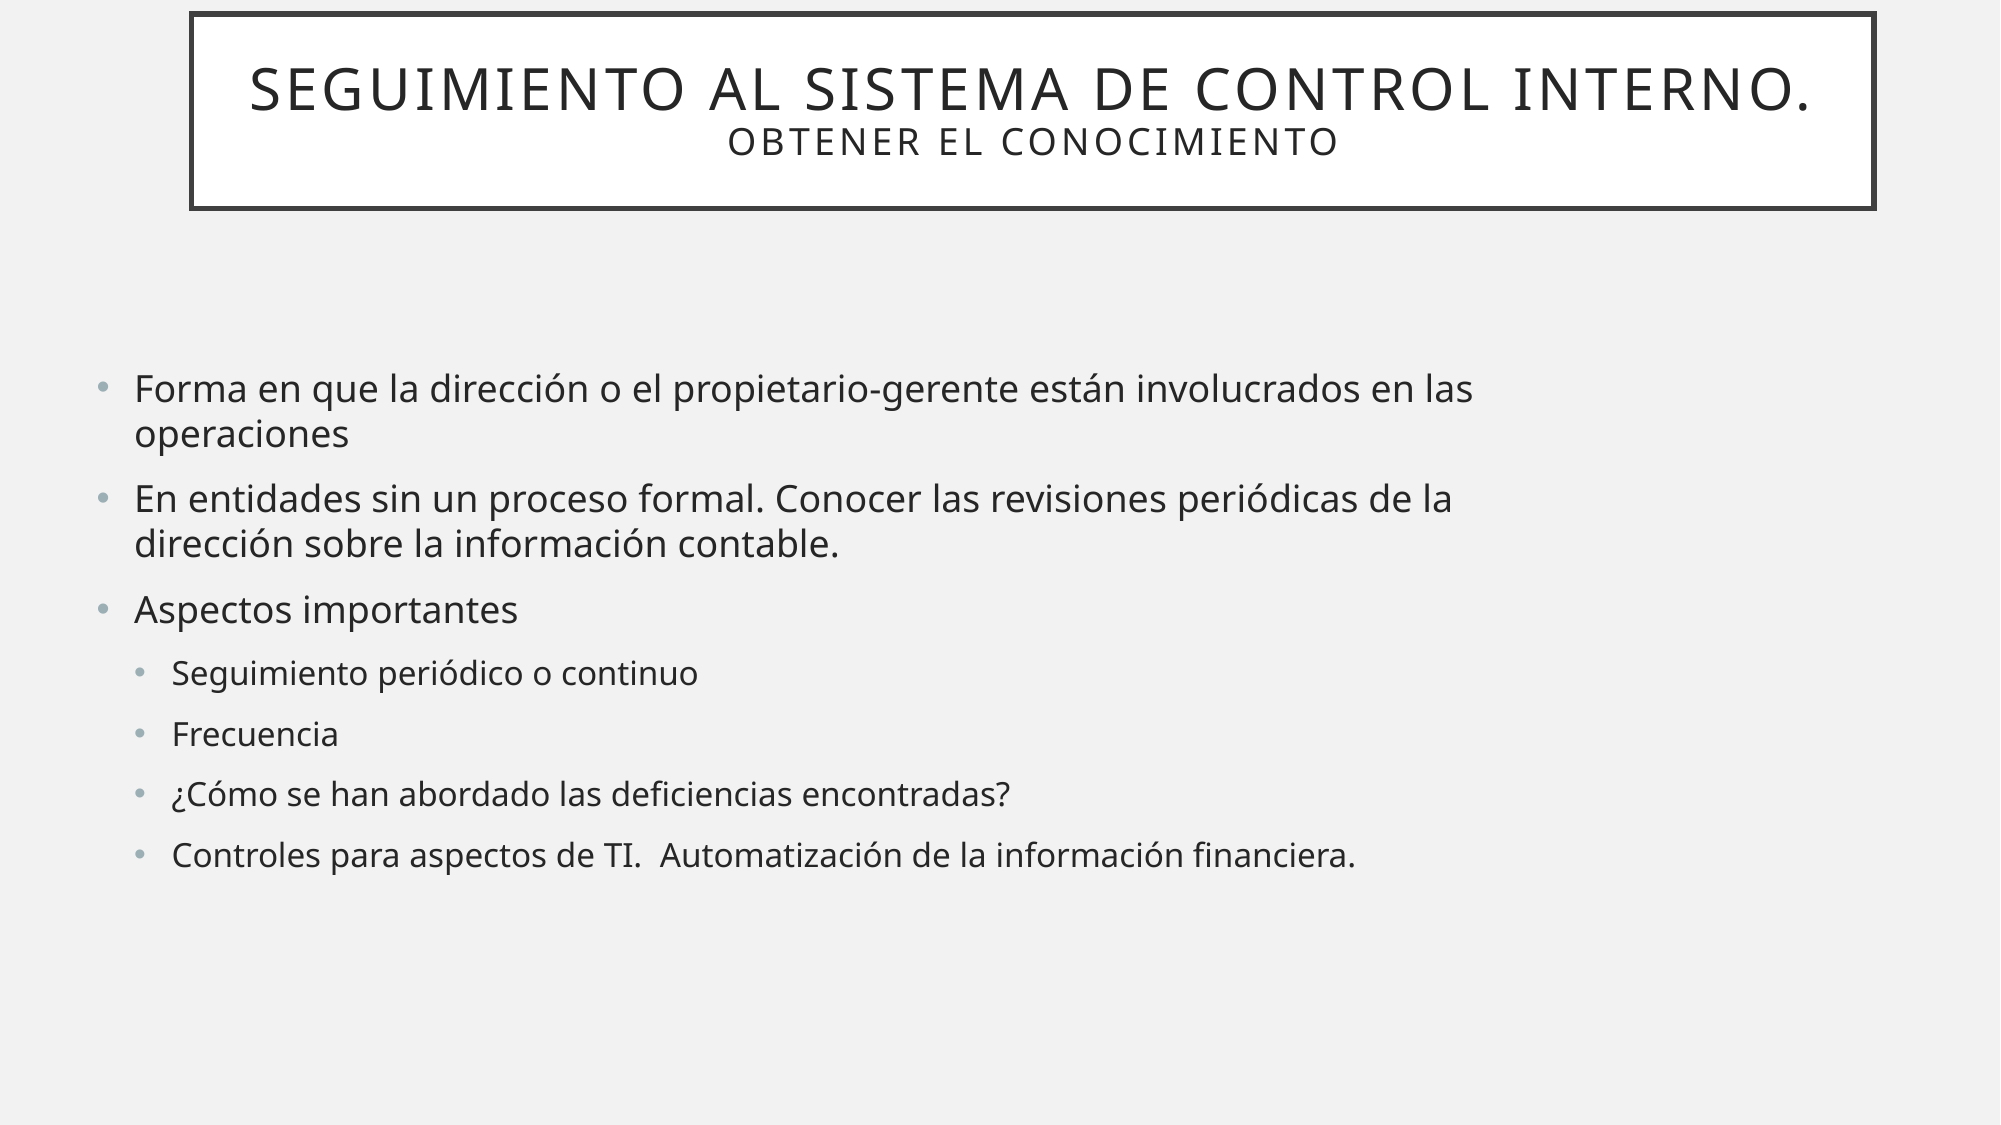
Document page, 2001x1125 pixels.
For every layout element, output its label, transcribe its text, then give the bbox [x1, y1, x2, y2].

title Seguimiento al sistema de control interno. Obtener el conocimiento [189, 11, 1877, 211]
list Forma en que la dirección o el propietario-gerente están involucrados en las operaciones En entidades sin un proceso formal. Conocer las revisiones periódicas de la dirección sobre la información contable. Aspectos importantes Seguimiento periódico o continuo Frecuencia ¿Cómo se han abordado las deficiencias encontradas? Controles para aspectos de TI. Automatización de la información financiera. [81, 356, 1634, 942]
